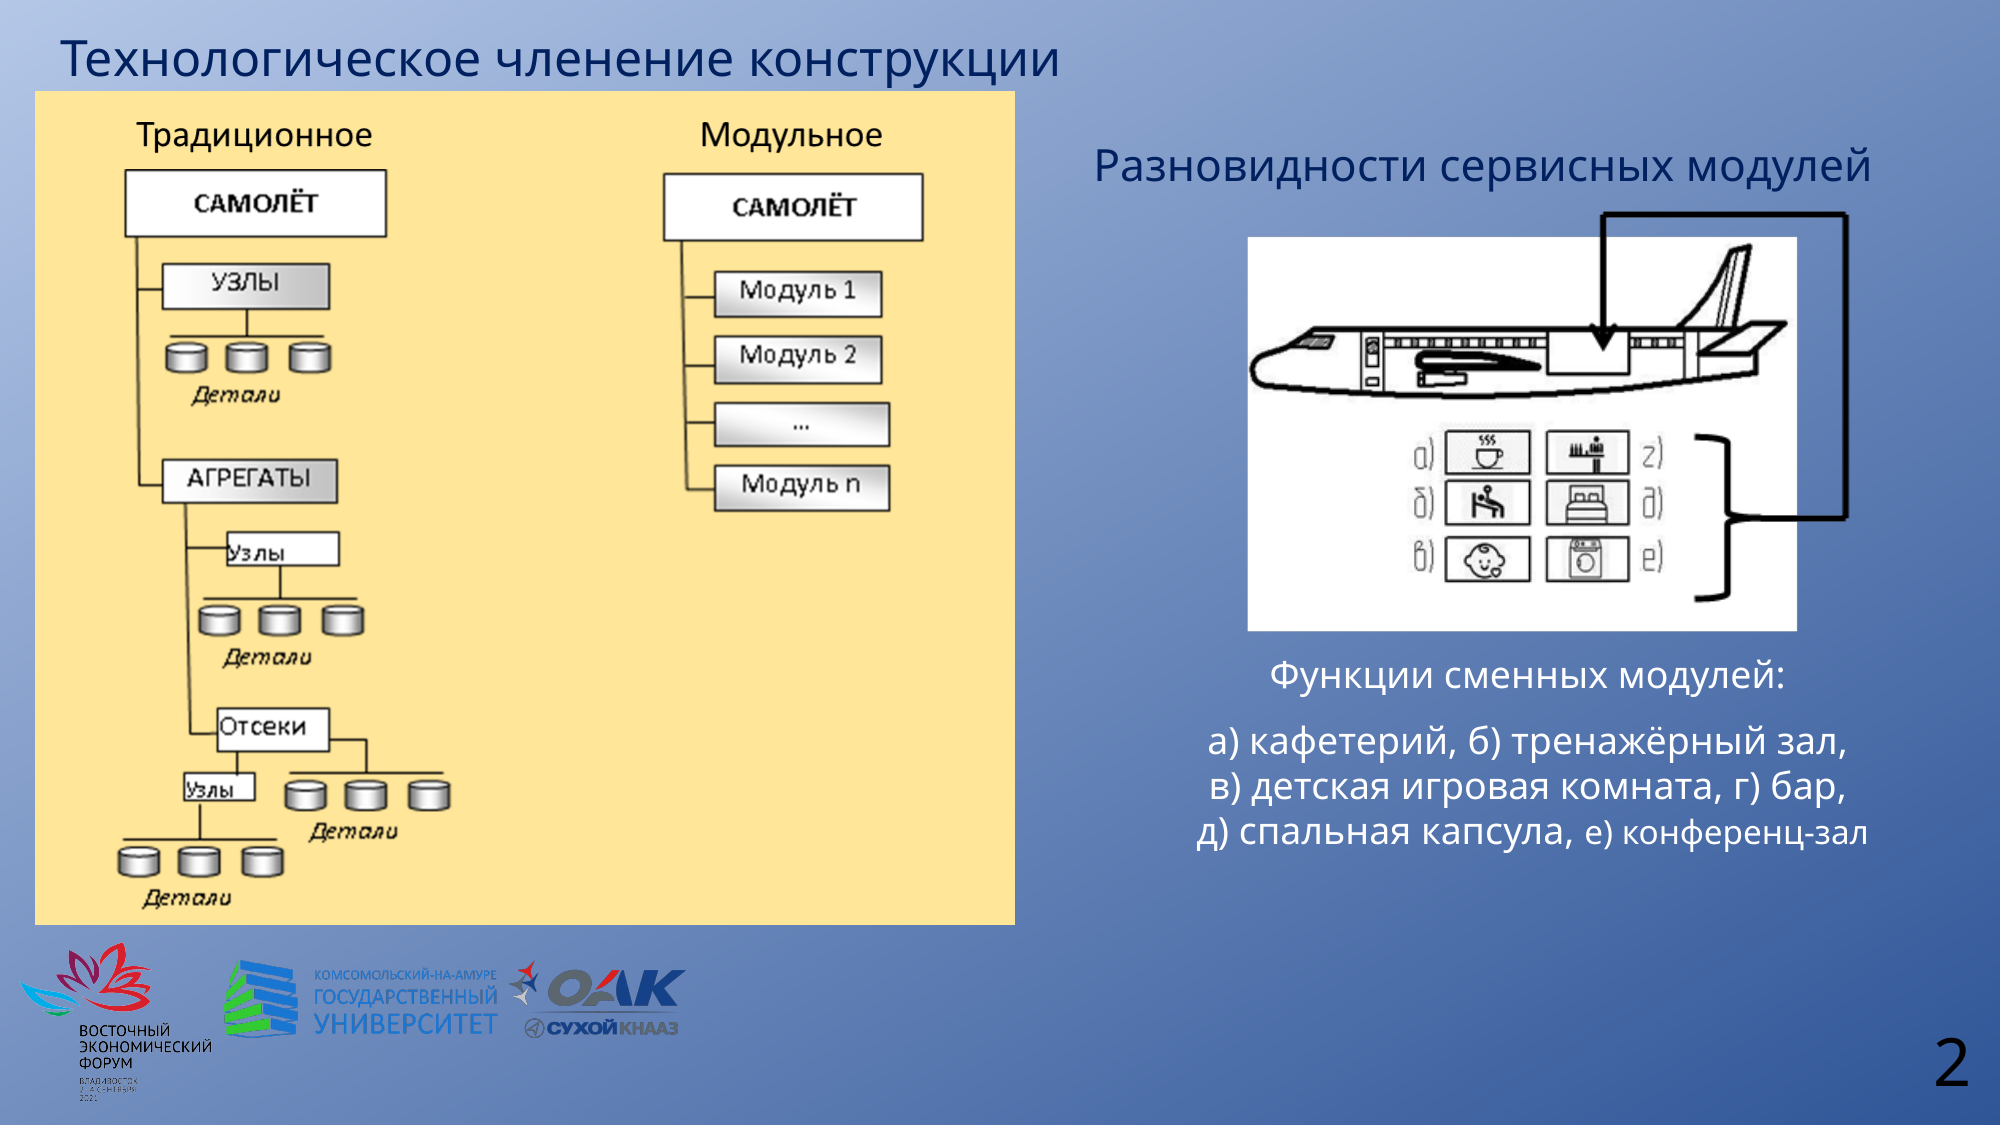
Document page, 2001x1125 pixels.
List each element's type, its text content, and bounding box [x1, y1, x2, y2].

text_box [541, 630, 1237, 926]
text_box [18, 940, 686, 1103]
picture [1235, 210, 1864, 632]
picture [35, 90, 1015, 925]
text_box 2 [1905, 994, 2000, 1125]
title Разновидности сервисных модулей [1078, 130, 1950, 205]
text_box Функции сменных модулей: а) кафетерий, б) тренажёрный зал, в) детская игровая комната, г) бар, д) спальная капсула, е) конференц-зал [1065, 651, 2000, 853]
text_box Технологическое членение конструкции [58, 0, 1076, 87]
